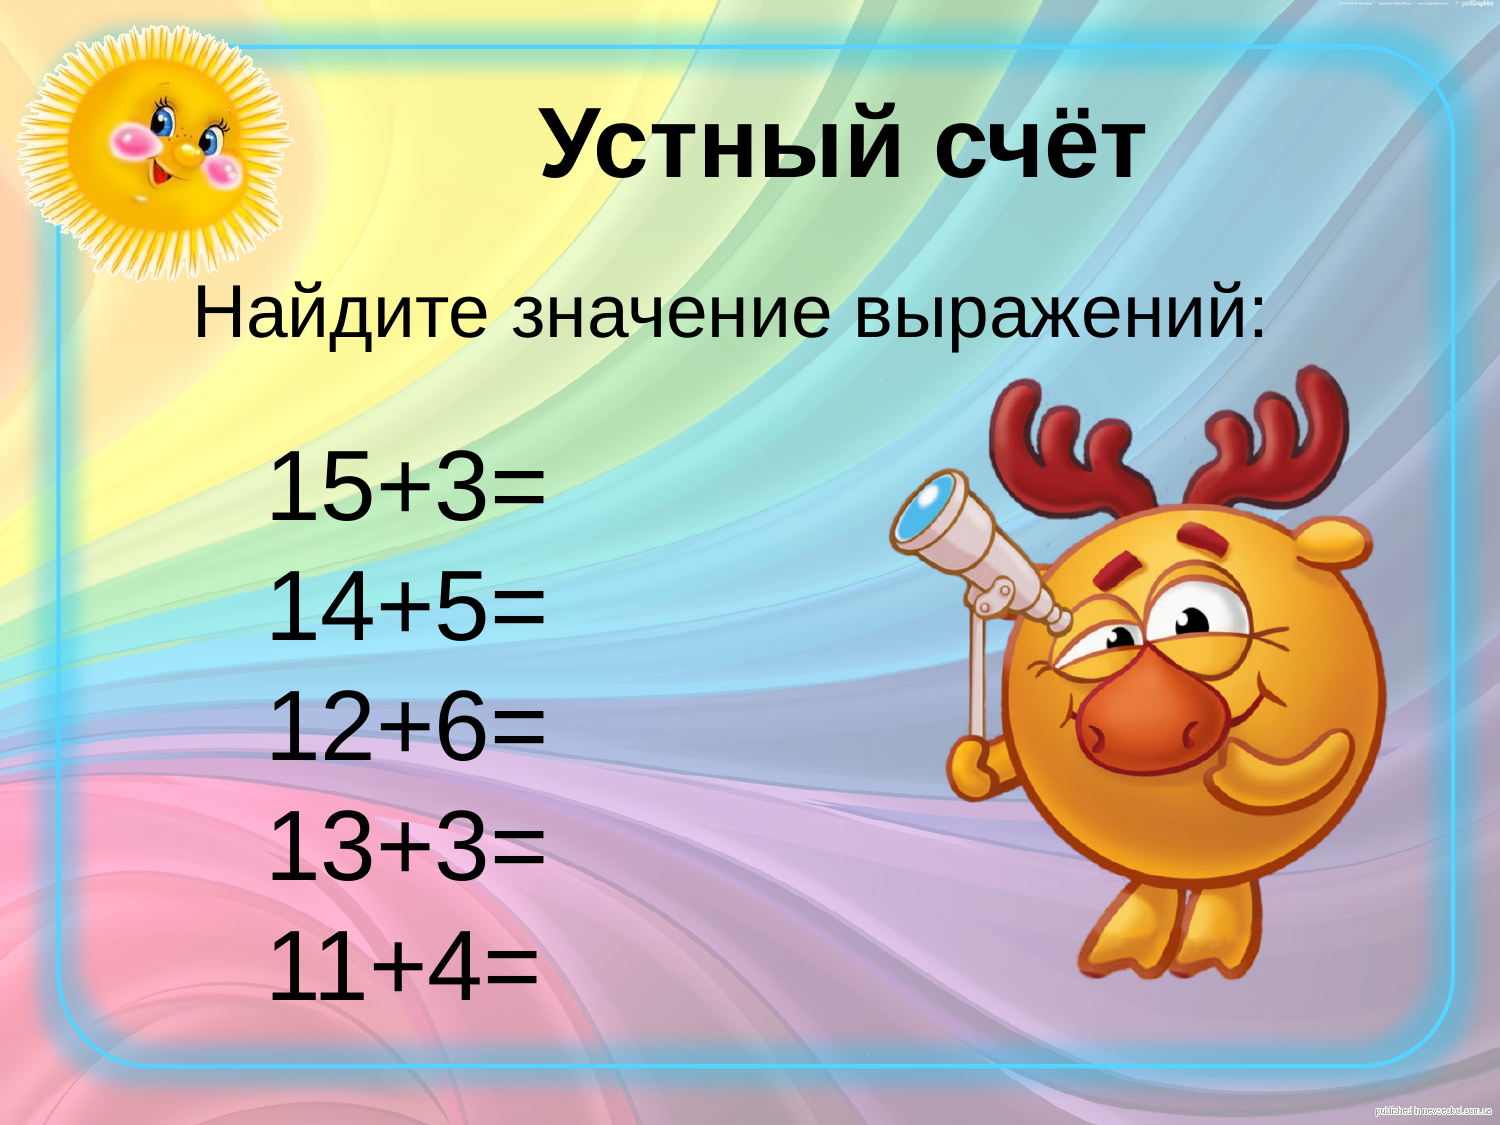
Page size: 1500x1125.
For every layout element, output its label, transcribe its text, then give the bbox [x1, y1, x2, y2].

text_box 15+3= 14+5= 12+6= 13+3= 11+4= [222, 413, 586, 1028]
text_box Устный счёт [316, 70, 1372, 205]
text_box Найдите значение выражений: [176, 254, 1286, 360]
picture [11, 11, 340, 340]
picture [866, 362, 1388, 1055]
